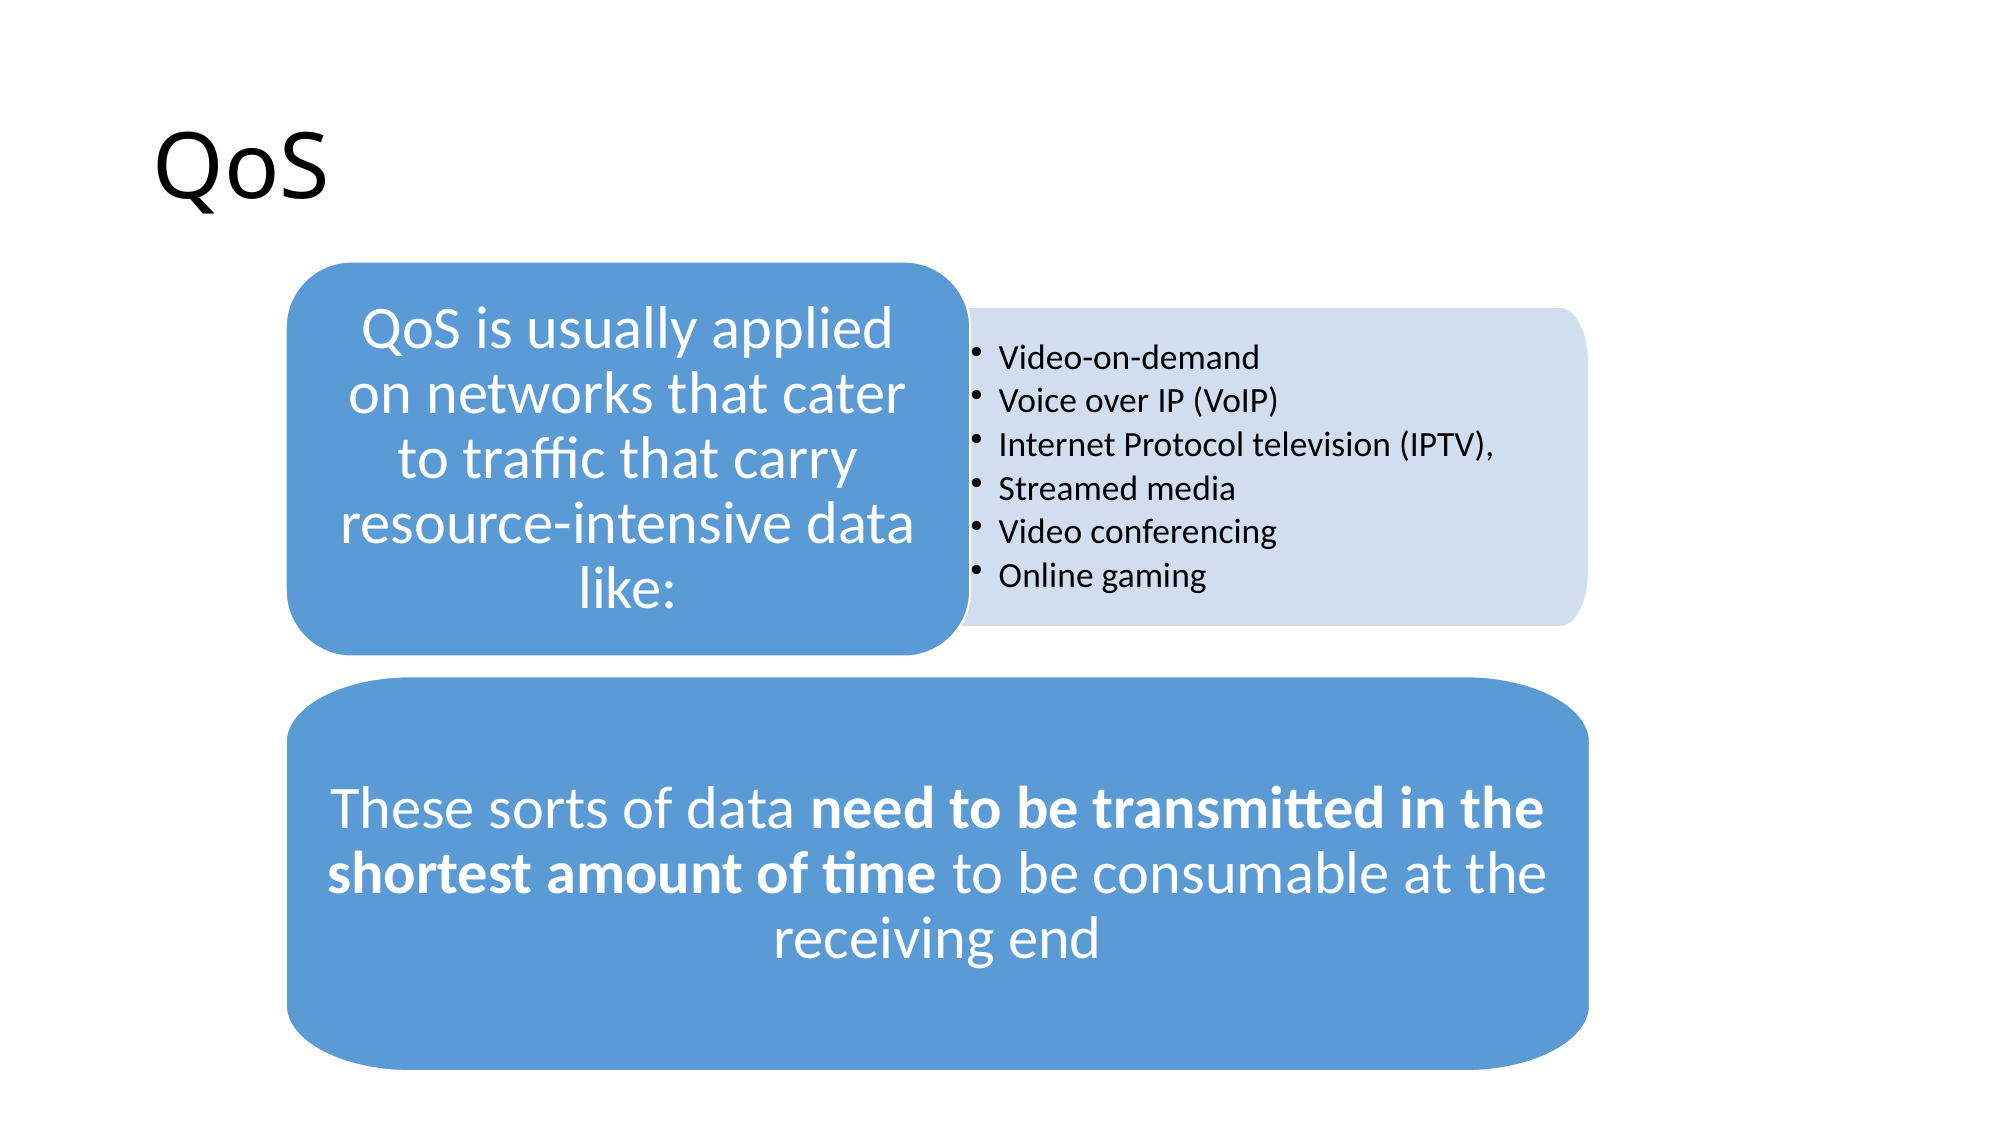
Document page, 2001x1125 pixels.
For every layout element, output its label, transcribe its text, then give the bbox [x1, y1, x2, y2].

title QoS [137, 59, 1863, 278]
text_box QoS is usually applied on networks that cater to traffic that carry resource-intensive data like: [284, 260, 972, 658]
text_box Video-on-demand Voice over IP (VoIP) Internet Protocol television (IPTV), Streamed media Video conferencing Online gaming [962, 307, 1588, 626]
text_box These sorts of data need to be transmitted in the shortest amount of time to be consumable at the receiving end [284, 675, 1592, 1073]
